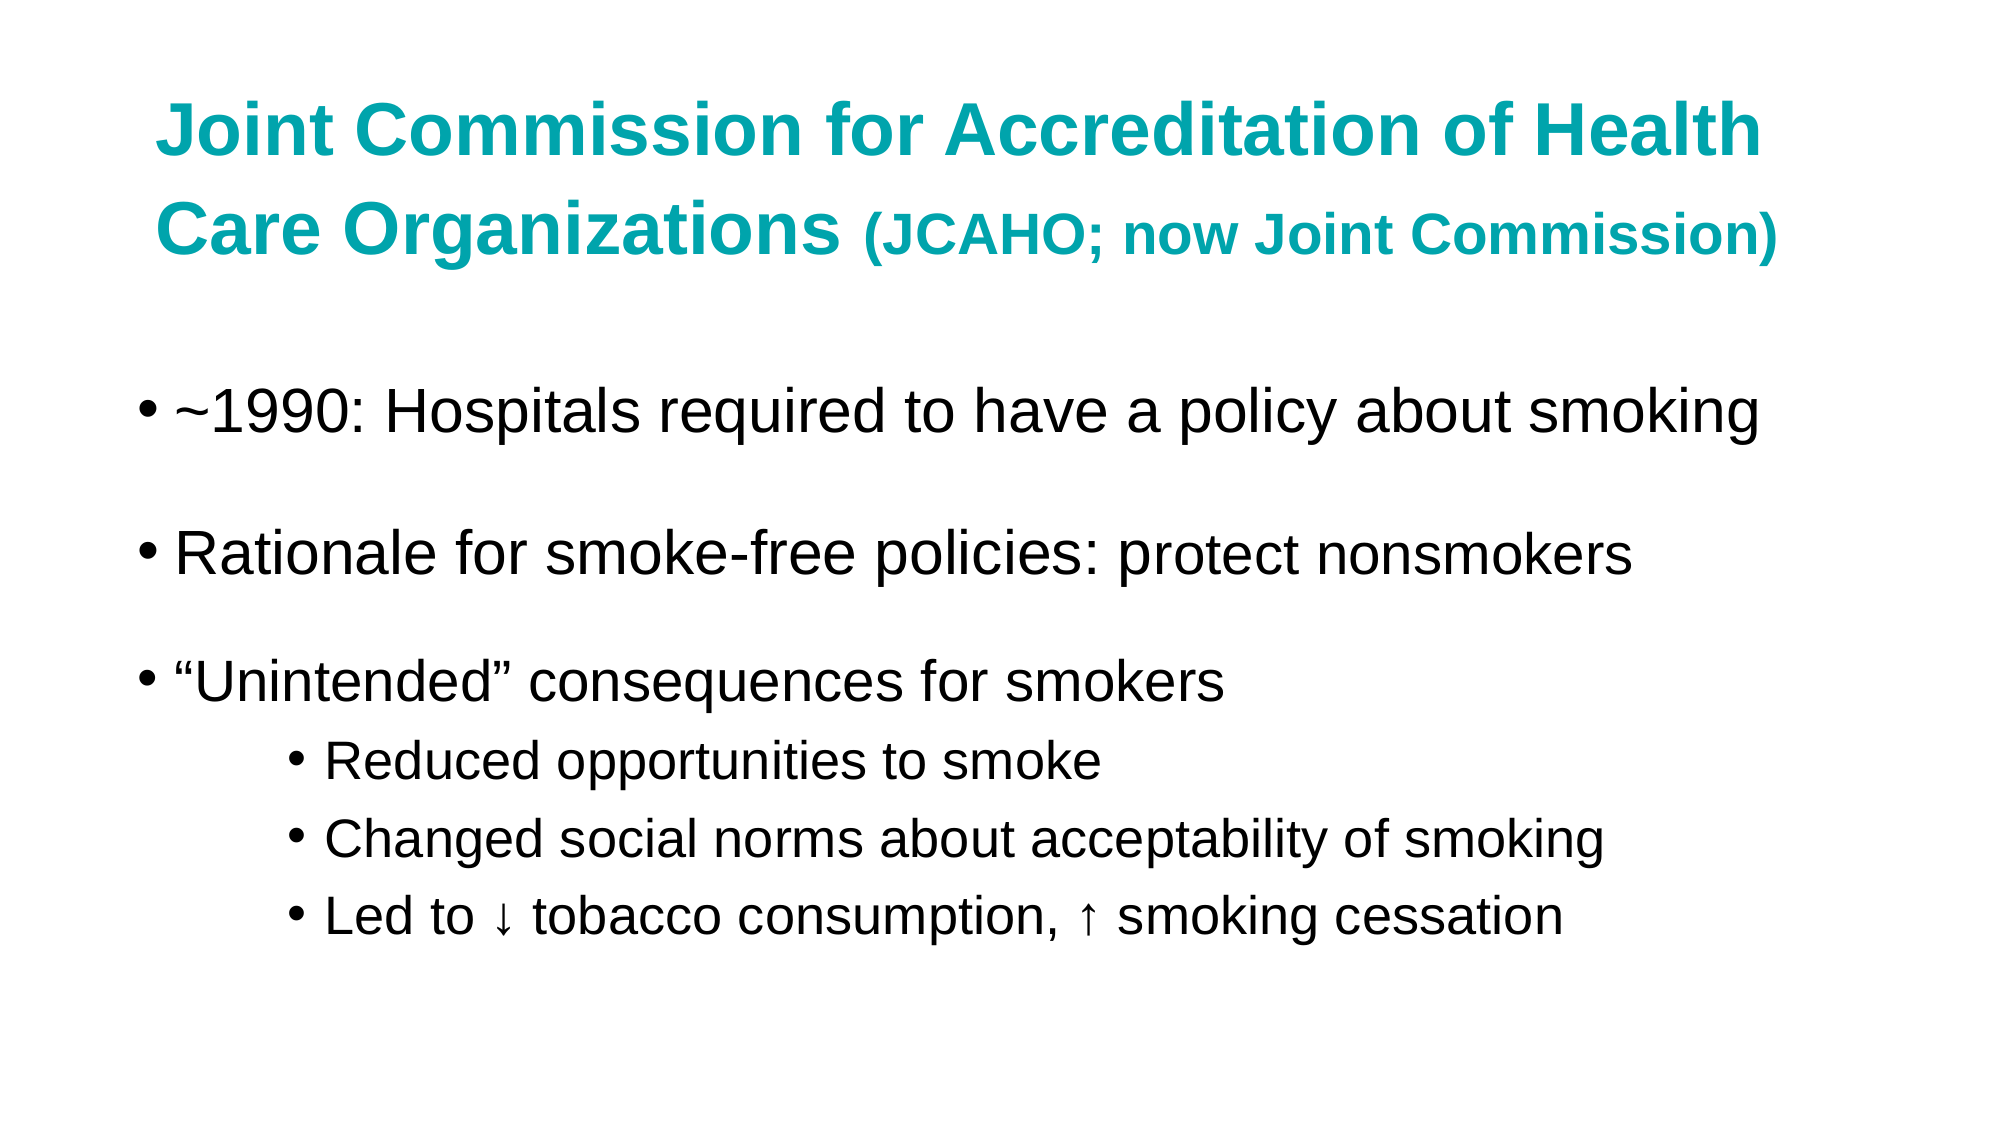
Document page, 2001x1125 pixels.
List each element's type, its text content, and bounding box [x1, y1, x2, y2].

title Joint Commission for Accreditation of Health Care Organizations (JCAHO; now Joint Commission) [145, 68, 1872, 274]
list ~1990: Hospitals required to have a policy about smoking Rationale for smoke-free policies: protect nonsmokers “Unintended” consequences for smokers Reduced opportunities to smoke Changed social norms about acceptability of smoking Led to ↓ tobacco consumption, ↑ smoking cessation [127, 333, 1872, 979]
